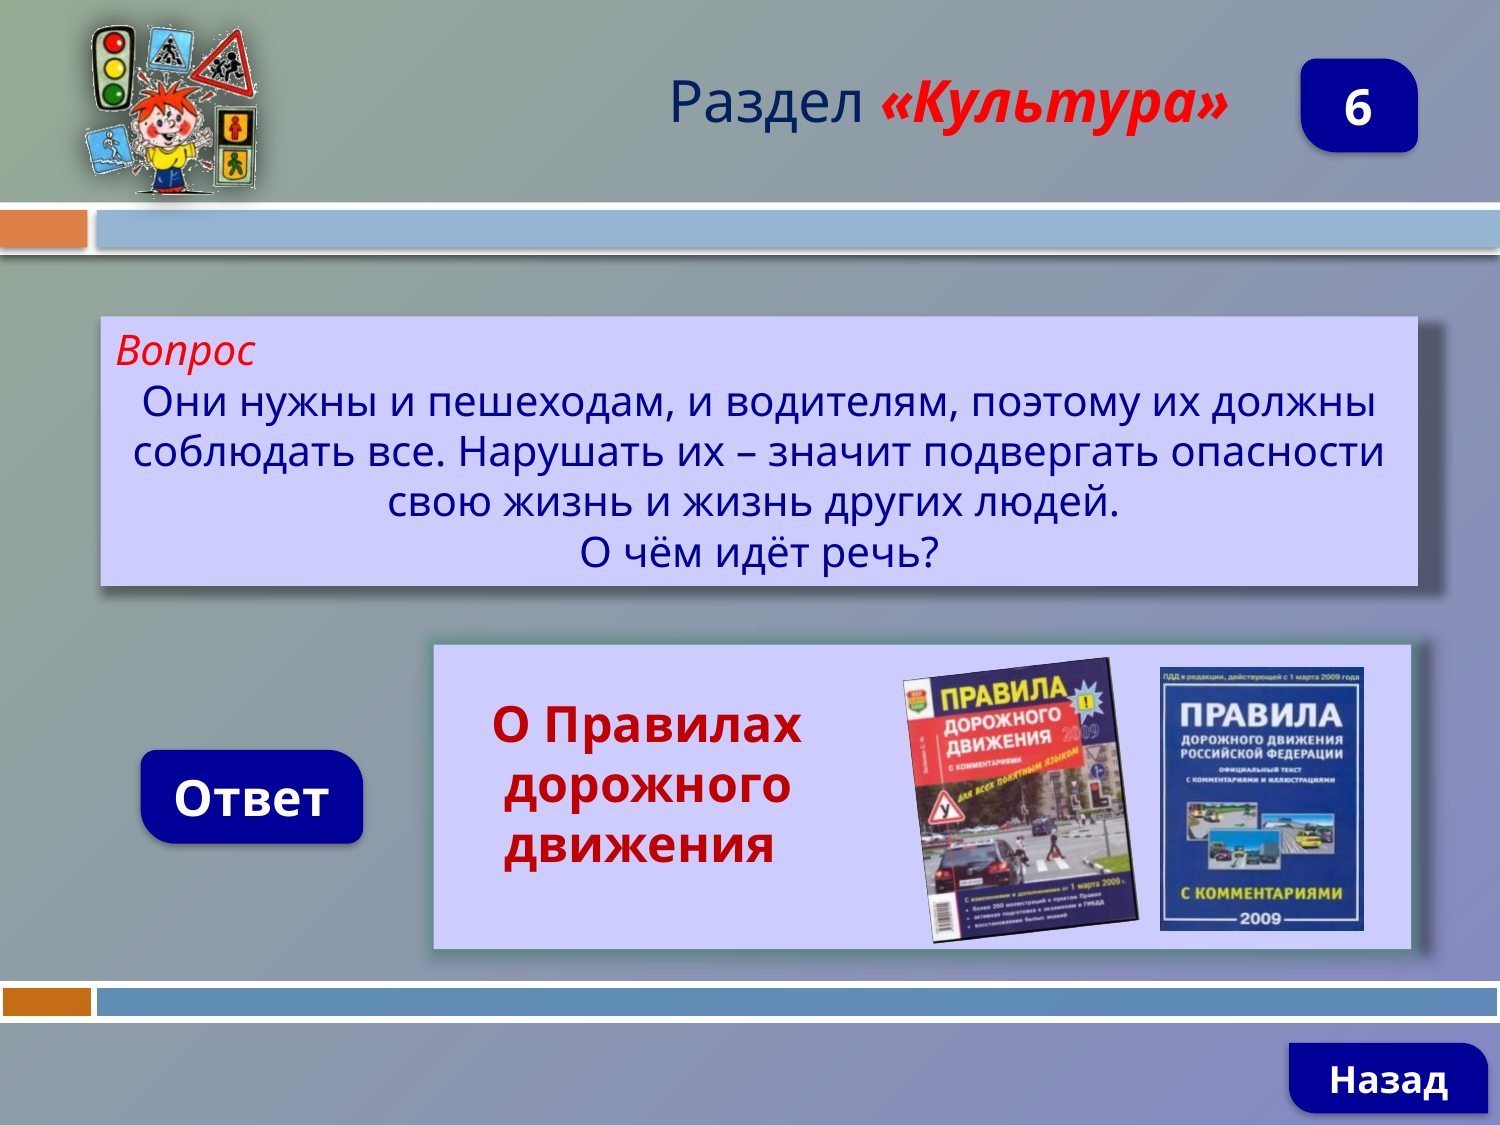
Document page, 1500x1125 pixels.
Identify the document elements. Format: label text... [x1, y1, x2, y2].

text_box Раздел «Культура» [632, 46, 1266, 153]
picture [903, 657, 1139, 943]
picture [81, 14, 264, 200]
text_box 6 [1300, 58, 1418, 153]
picture [1159, 667, 1364, 931]
text_box [92, 983, 1500, 1021]
text_box Назад [1289, 1042, 1489, 1114]
text_box Ответ [140, 749, 364, 844]
list Вопрос Они нужны и пешеходам, и водителям, поэтому их должны соблюдать все. Нарушать их – значит подвергать опасности свою жизнь и жизнь других людей. О чём идёт речь? [100, 316, 1418, 586]
text_box [0, 983, 92, 1021]
text_box О Правилах дорожного движения [433, 644, 1412, 950]
